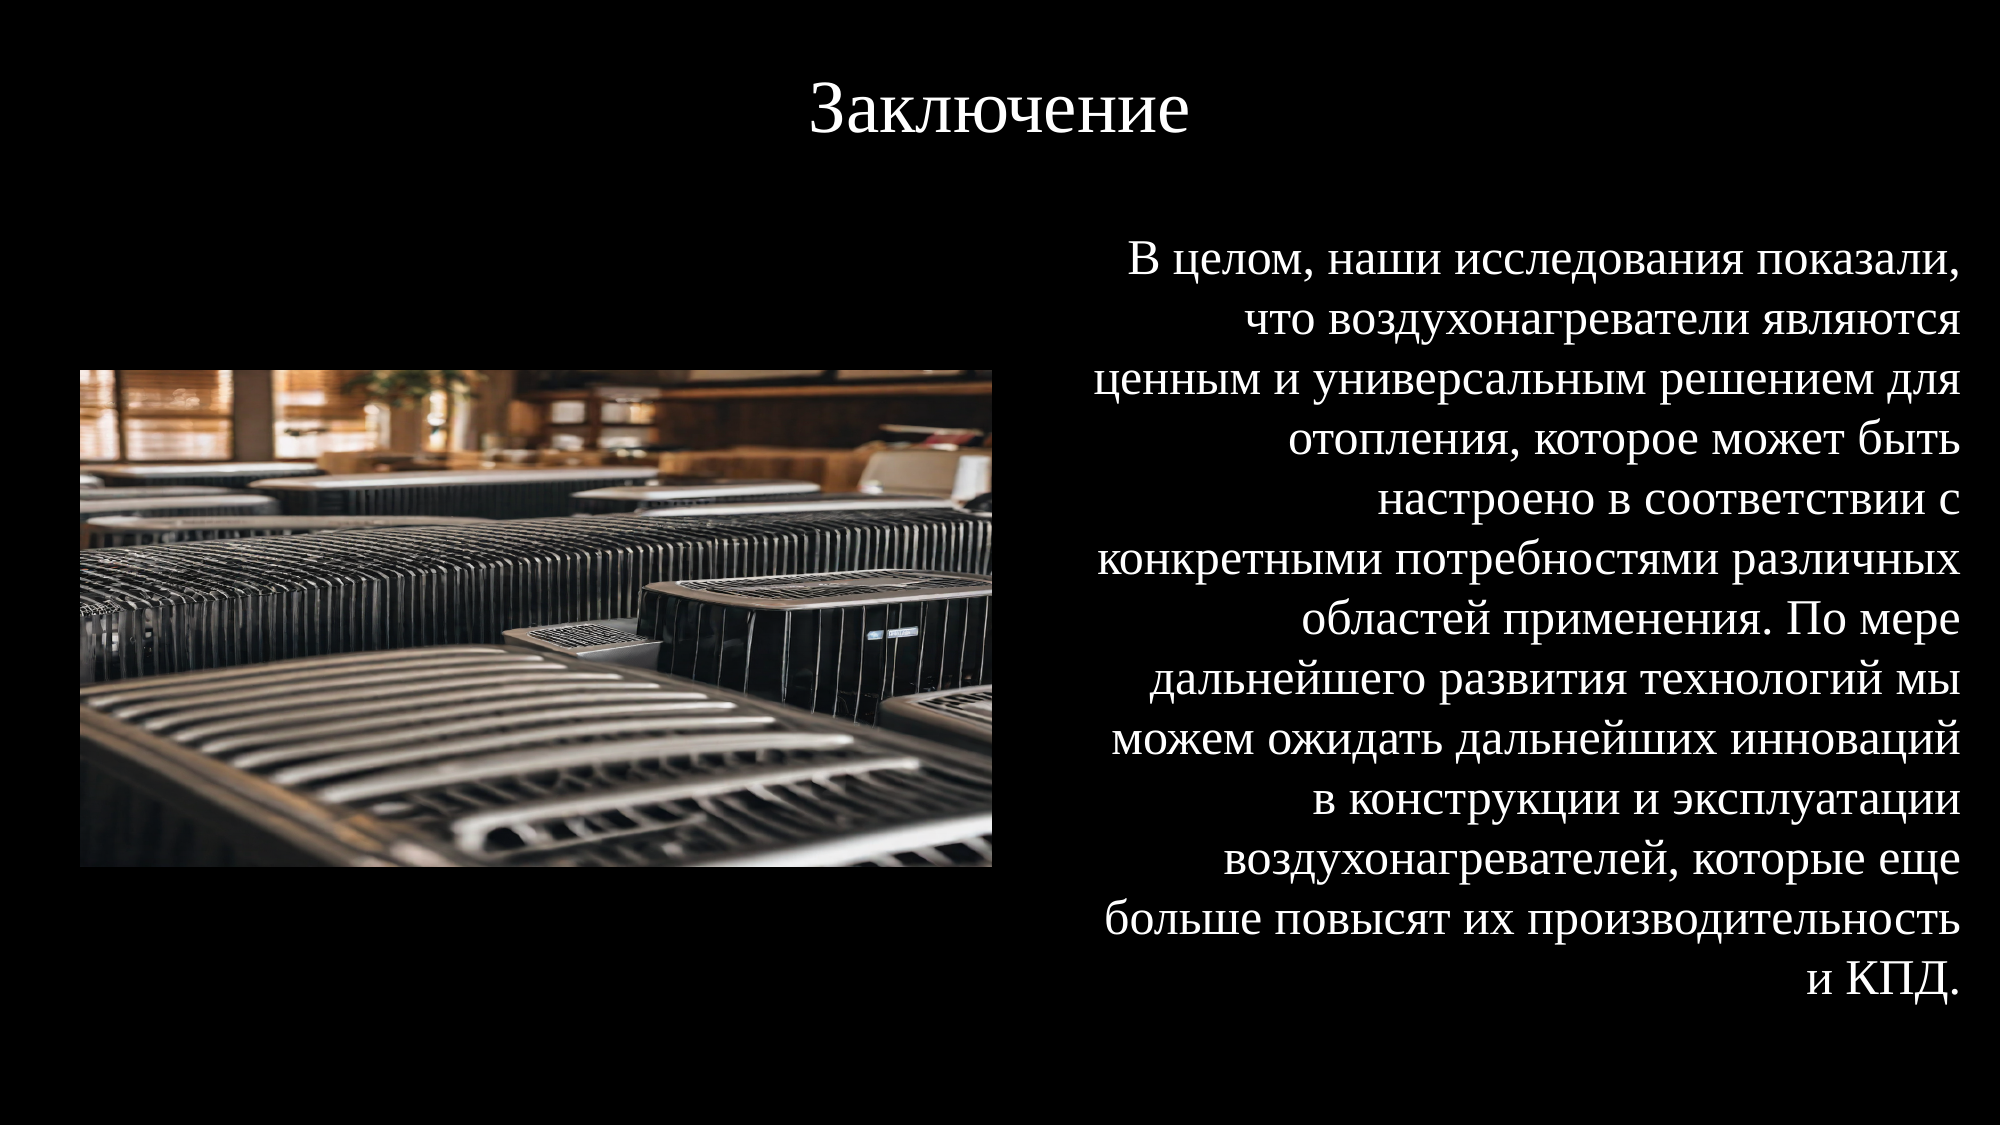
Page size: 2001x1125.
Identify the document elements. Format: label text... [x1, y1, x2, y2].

text_box В целом, наши исследования показали, что воздухонагреватели являются ценным и универсальным решением для отопления, которое может быть настроено в соответствии с конкретными потребностями различных областей применения. По мере дальнейшего развития технологий мы можем ожидать дальнейших инноваций в конструкции и эксплуатации воздухонагревателей, которые еще больше повысят их производительность и КПД. [1071, 217, 1976, 1013]
title Заключение [0, 0, 2000, 218]
picture [79, 370, 992, 867]
